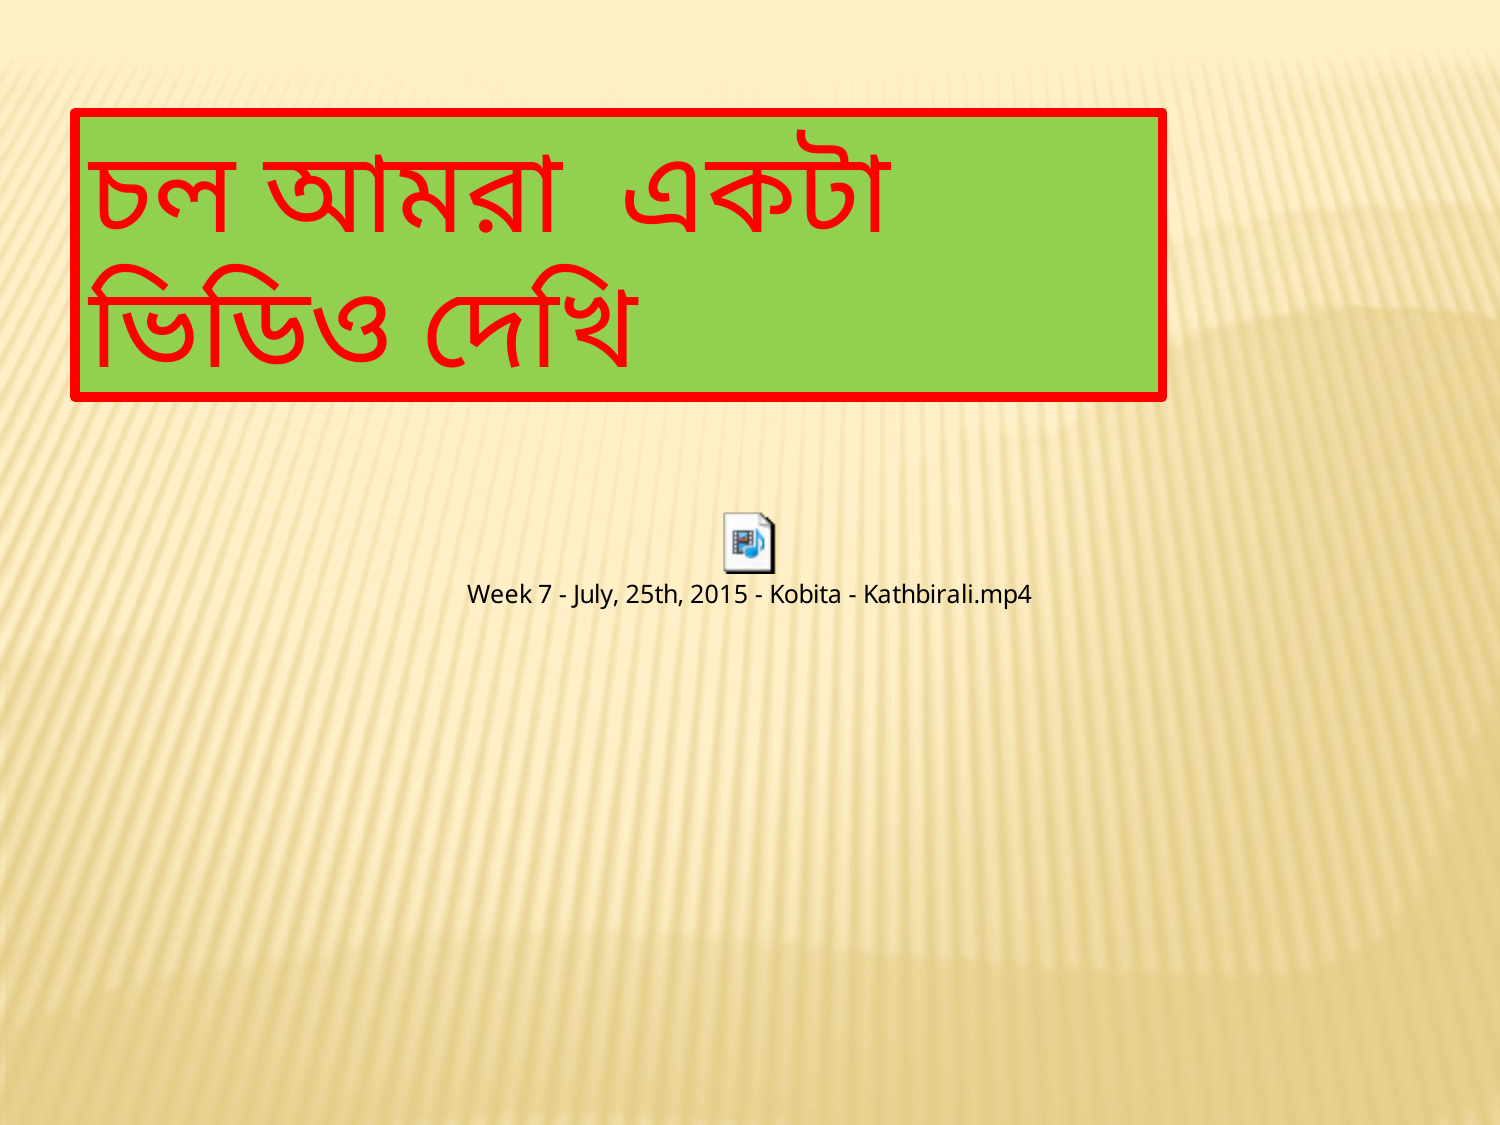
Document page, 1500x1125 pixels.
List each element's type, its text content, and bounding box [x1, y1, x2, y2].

text_box চল আমরা একটা ভিডিও দেখি [75, 112, 1163, 398]
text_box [409, 505, 1091, 619]
